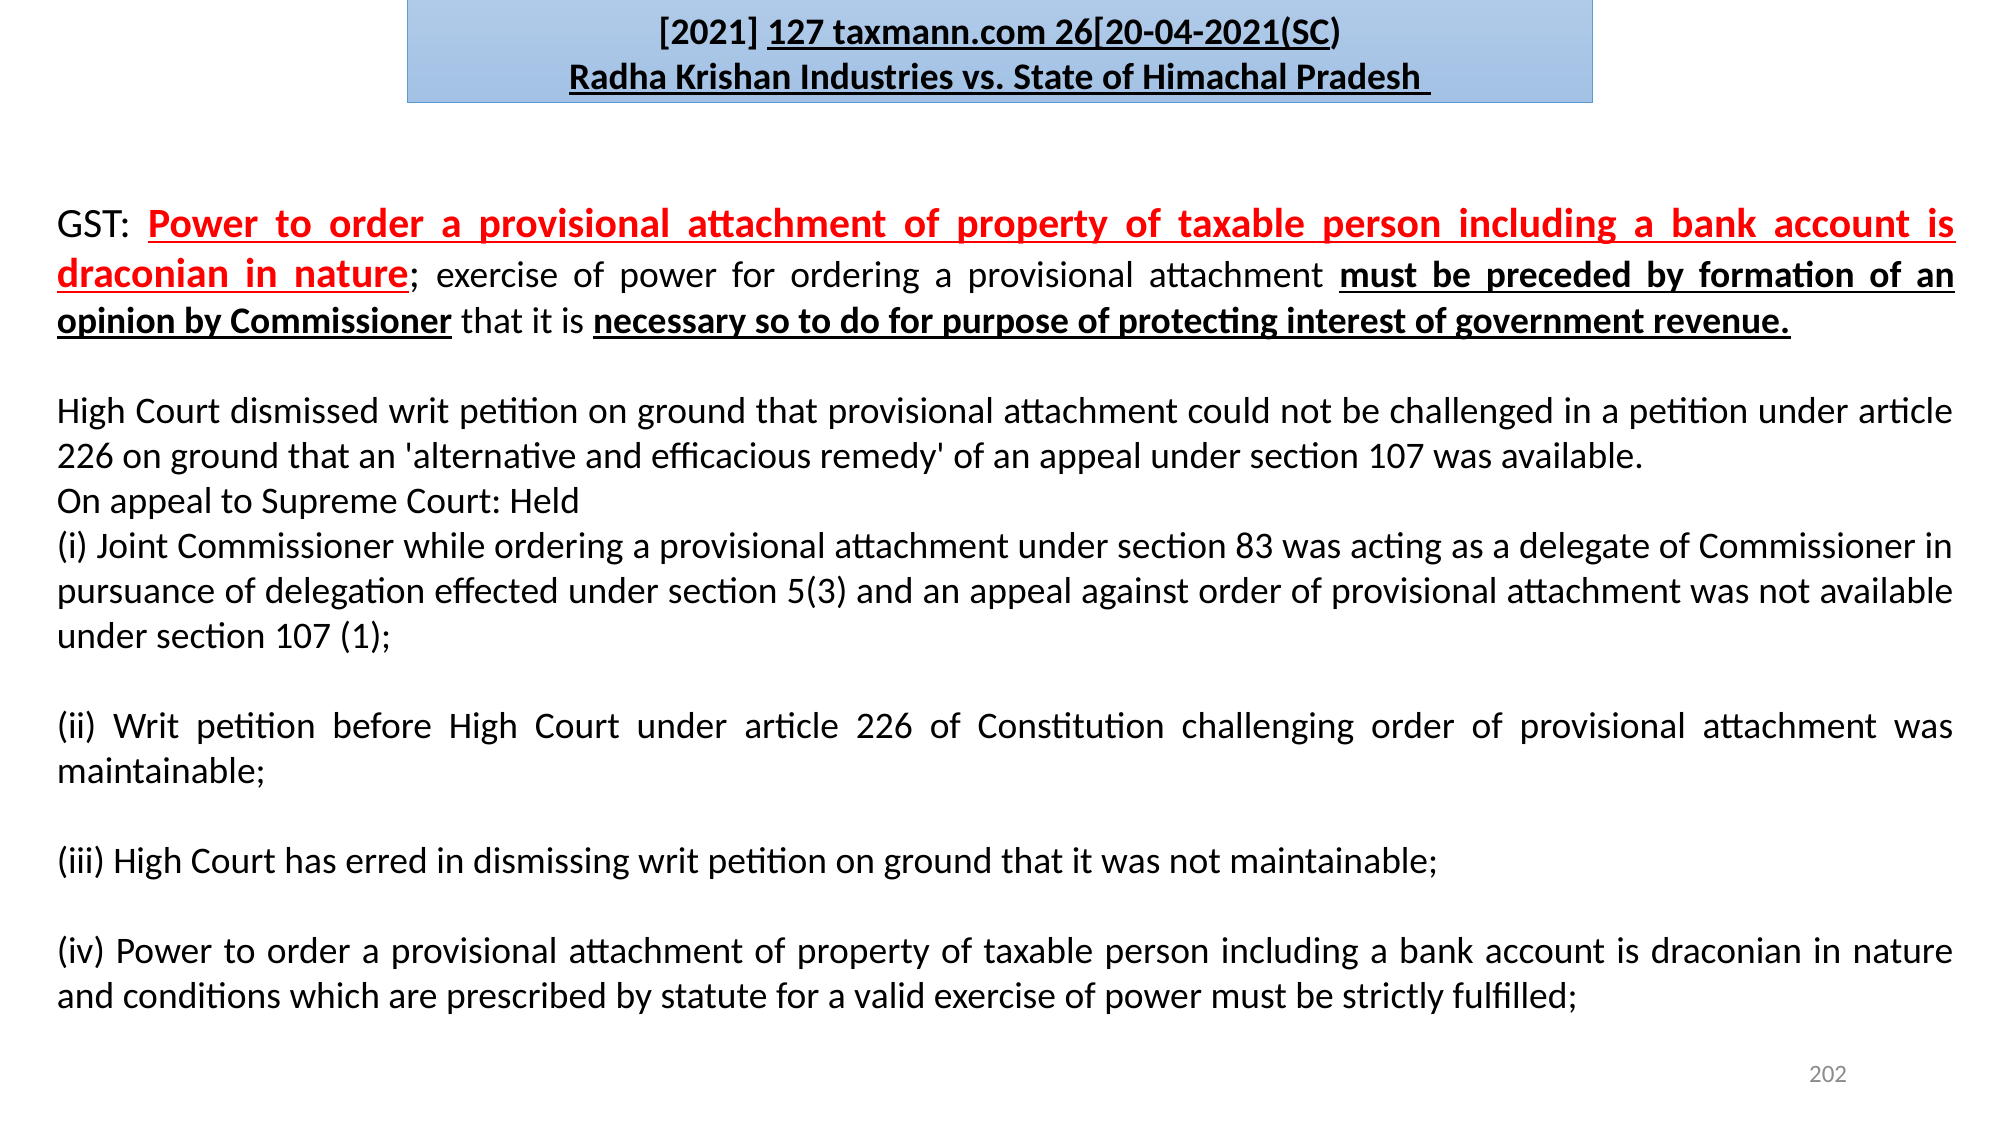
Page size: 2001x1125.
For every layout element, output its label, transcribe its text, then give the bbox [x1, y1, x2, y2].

text_box GST: Power to order a provisional attachment of property of taxable person including a bank account is draconian in nature; exercise of power for ordering a provisional attachment must be preceded by formation of an opinion by Commissioner that it is necessary so to do for purpose of protecting interest of government revenue. High Court dismissed writ petition on ground that provisional attachment could not be challenged in a petition under article 226 on ground that an 'alternative and efficacious remedy' of an appeal under section 107 was available. On appeal to Supreme Court: Held (i) Joint Commissioner while ordering a provisional attachment under section 83 was acting as a delegate of Commissioner in pursuance of delegation effected under section 5(3) and an appeal against order of provisional attachment was not available under section 107 (1); (ii) Writ petition before High Court under article 226 of Constitution challenging order of provisional attachment was maintainable; (iii) High Court has erred in dismissing writ petition on ground that it was not maintainable; (iv) Power to order a provisional attachment of property of taxable person including a bank account is draconian in nature and conditions which are prescribed by statute for a valid exercise of power must be strictly fulfilled; [42, 188, 1971, 1114]
text_box [2021] 127 taxmann.com 26[20-04-2021(SC) Radha Krishan Industries vs. State of Himachal Pradesh [407, 0, 1593, 103]
slide_number 202 [1412, 1042, 1863, 1103]
